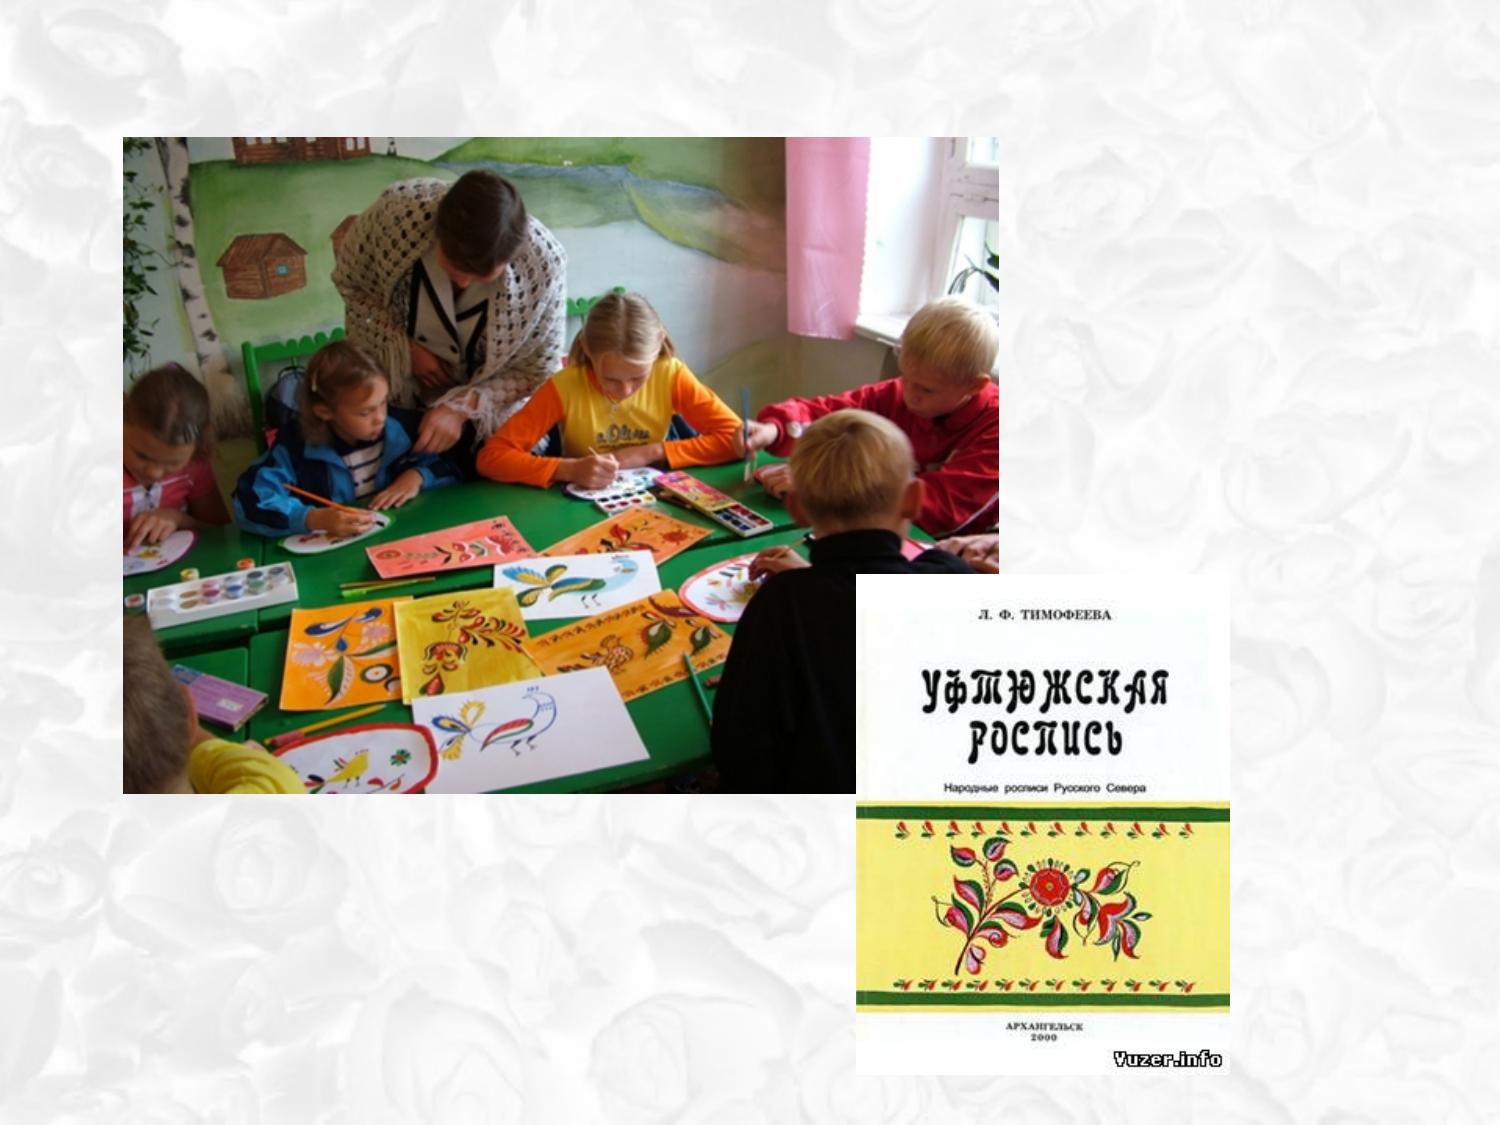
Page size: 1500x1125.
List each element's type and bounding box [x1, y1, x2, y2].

picture [123, 136, 1000, 794]
list [855, 574, 1230, 1075]
